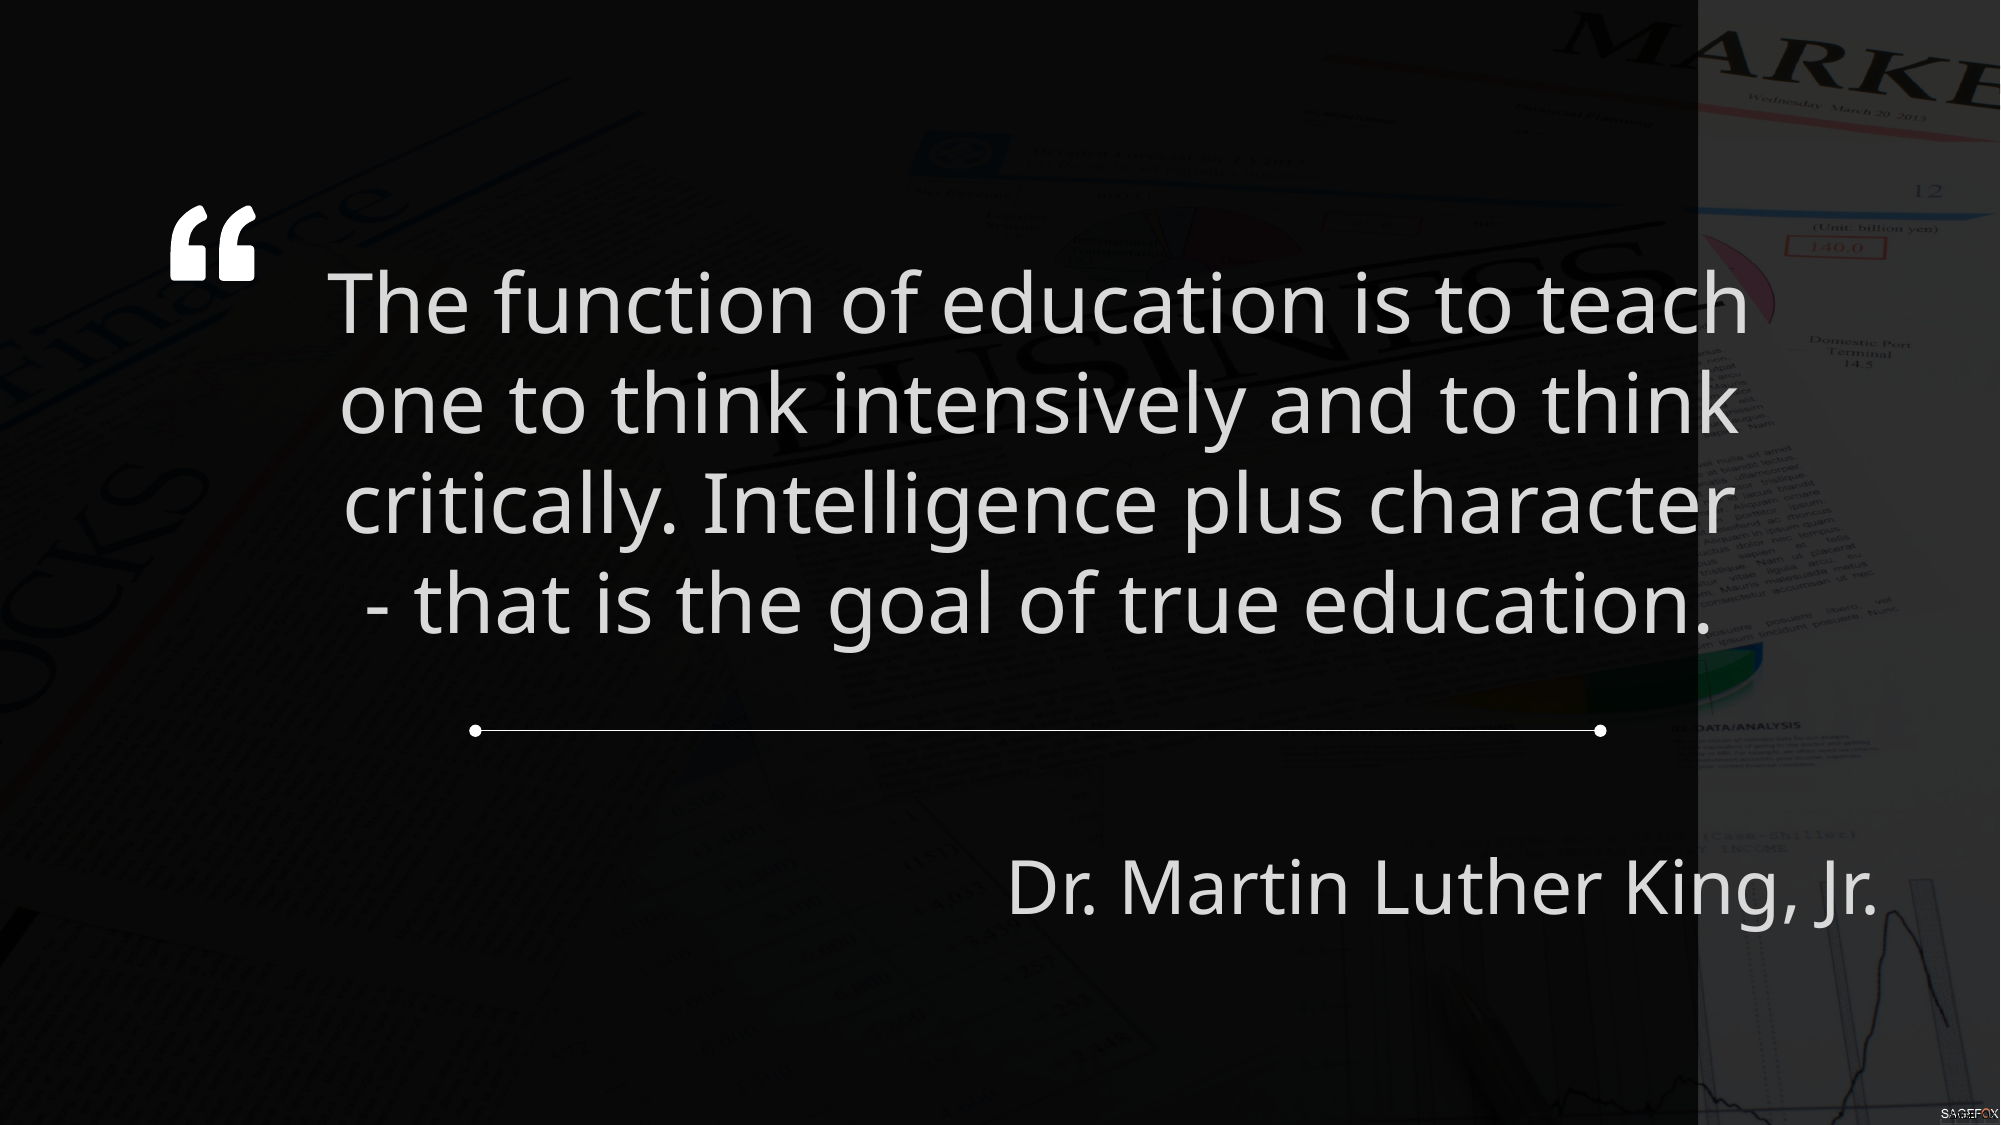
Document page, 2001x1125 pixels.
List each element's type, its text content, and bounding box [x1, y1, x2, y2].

text_box Dr. Martin Luther King, Jr. [989, 831, 1897, 937]
picture [1699, 0, 2001, 1125]
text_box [170, 205, 256, 281]
text_box [0, 0, 1699, 1125]
text_box The function of education is to teach one to think intensively and to think critically. Intelligence plus character - that is the goal of true education. [303, 243, 1777, 658]
